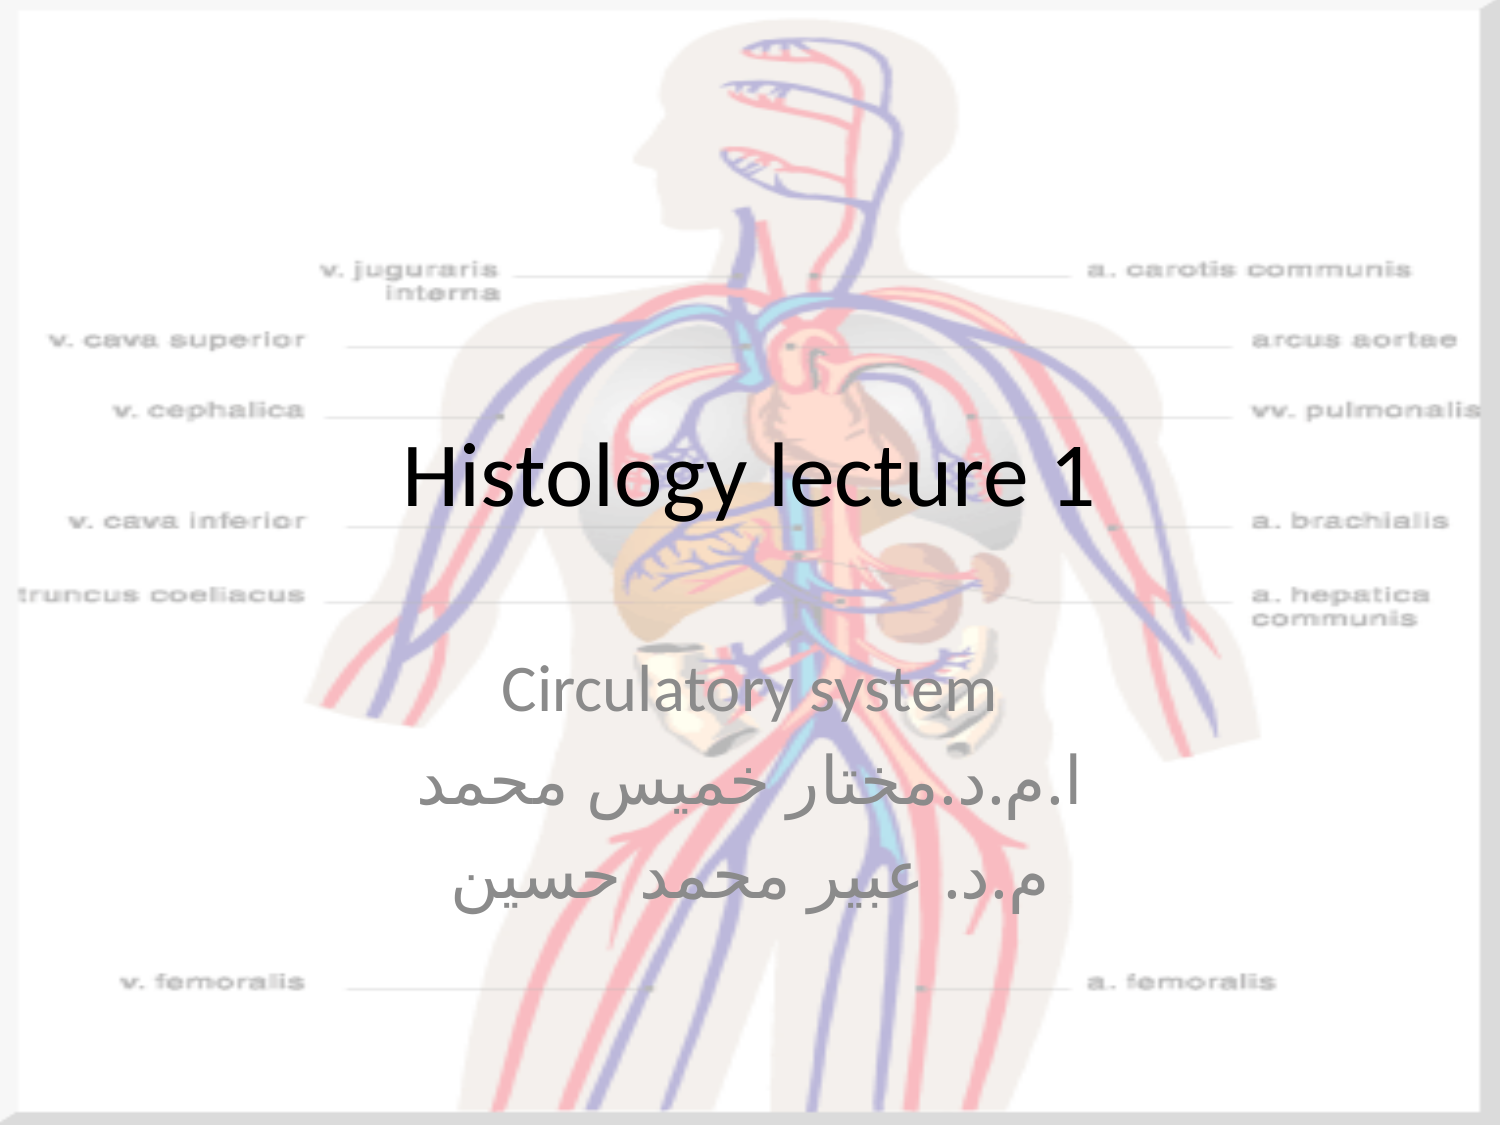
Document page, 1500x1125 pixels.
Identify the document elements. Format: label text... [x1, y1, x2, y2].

subtitle Circulatory system ا.م.د.مختار خميس محمد م.د. عبير محمد حسين [225, 637, 1275, 925]
title Histology lecture 1 [112, 349, 1388, 591]
